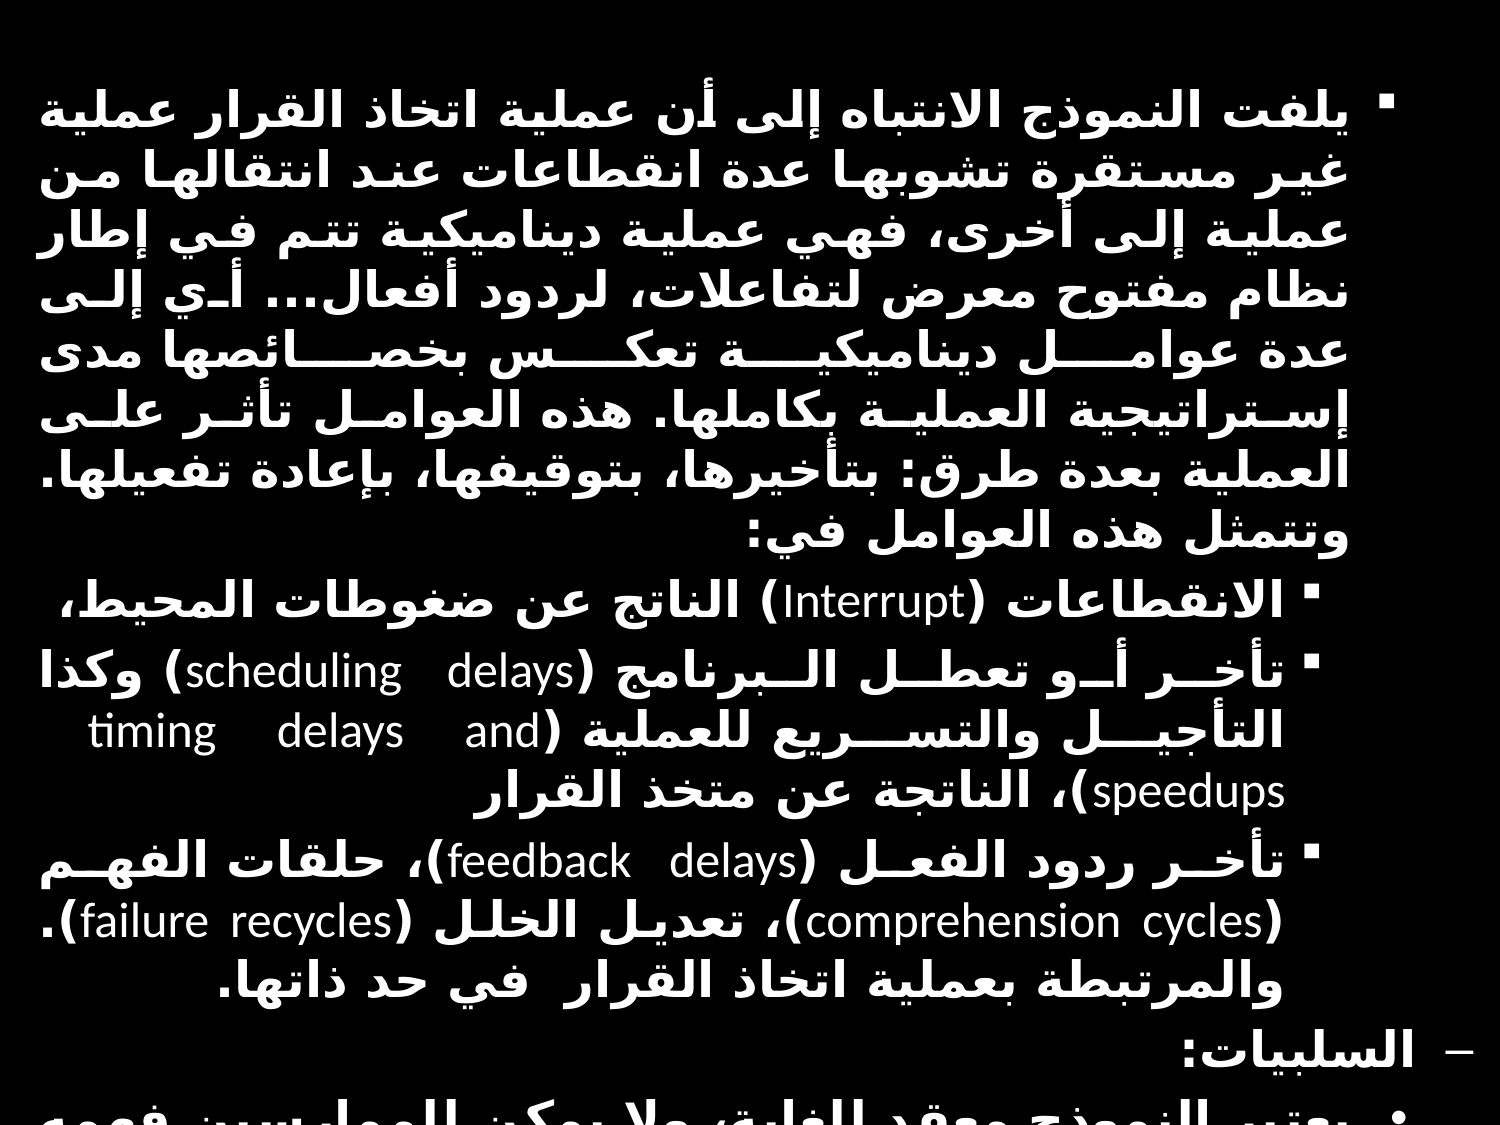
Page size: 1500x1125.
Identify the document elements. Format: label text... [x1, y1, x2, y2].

list يلفت النموذج الانتباه إلى أن عملية اتخاذ القرار عملية غير مستقرة تشوبها عدة انقطاعات عند انتقالها من عملية إلى أخرى، فهي عملية ديناميكية تتم في إطار نظام مفتوح معرض لتفاعلات، لردود أفعال... أي إلى عدة عوامل ديناميكية تعكس بخصائصها مدى إستراتيجية العملية بكاملها. هذه العوامل تأثر على العملية بعدة طرق: بتأخيرها، بتوقيفها، بإعادة تفعيلها. وتتمثل هذه العوامل في: الانقطاعات (Interrupt) الناتج عن ضغوطات المحيط، تأخر أو تعطل البرنامج (scheduling delays) وكذا التأجيل والتسريع للعملية (timing delays and speedups)، الناتجة عن متخذ القرار تأخر ردود الفعل (feedback delays)، حلقات الفهم (comprehension cycles)، تعديل الخلل (failure recycles). والمرتبطة بعملية اتخاذ القرار في حد ذاتها. السلبيات: يعتبر النموذج معقد للغاية، ولا يمكن للممارسين فهمه بسهولة يمكن تطبيقه على مستوى المنظمة لكن من الصعب تصوره على المستوى الفردي [23, 70, 1489, 1079]
